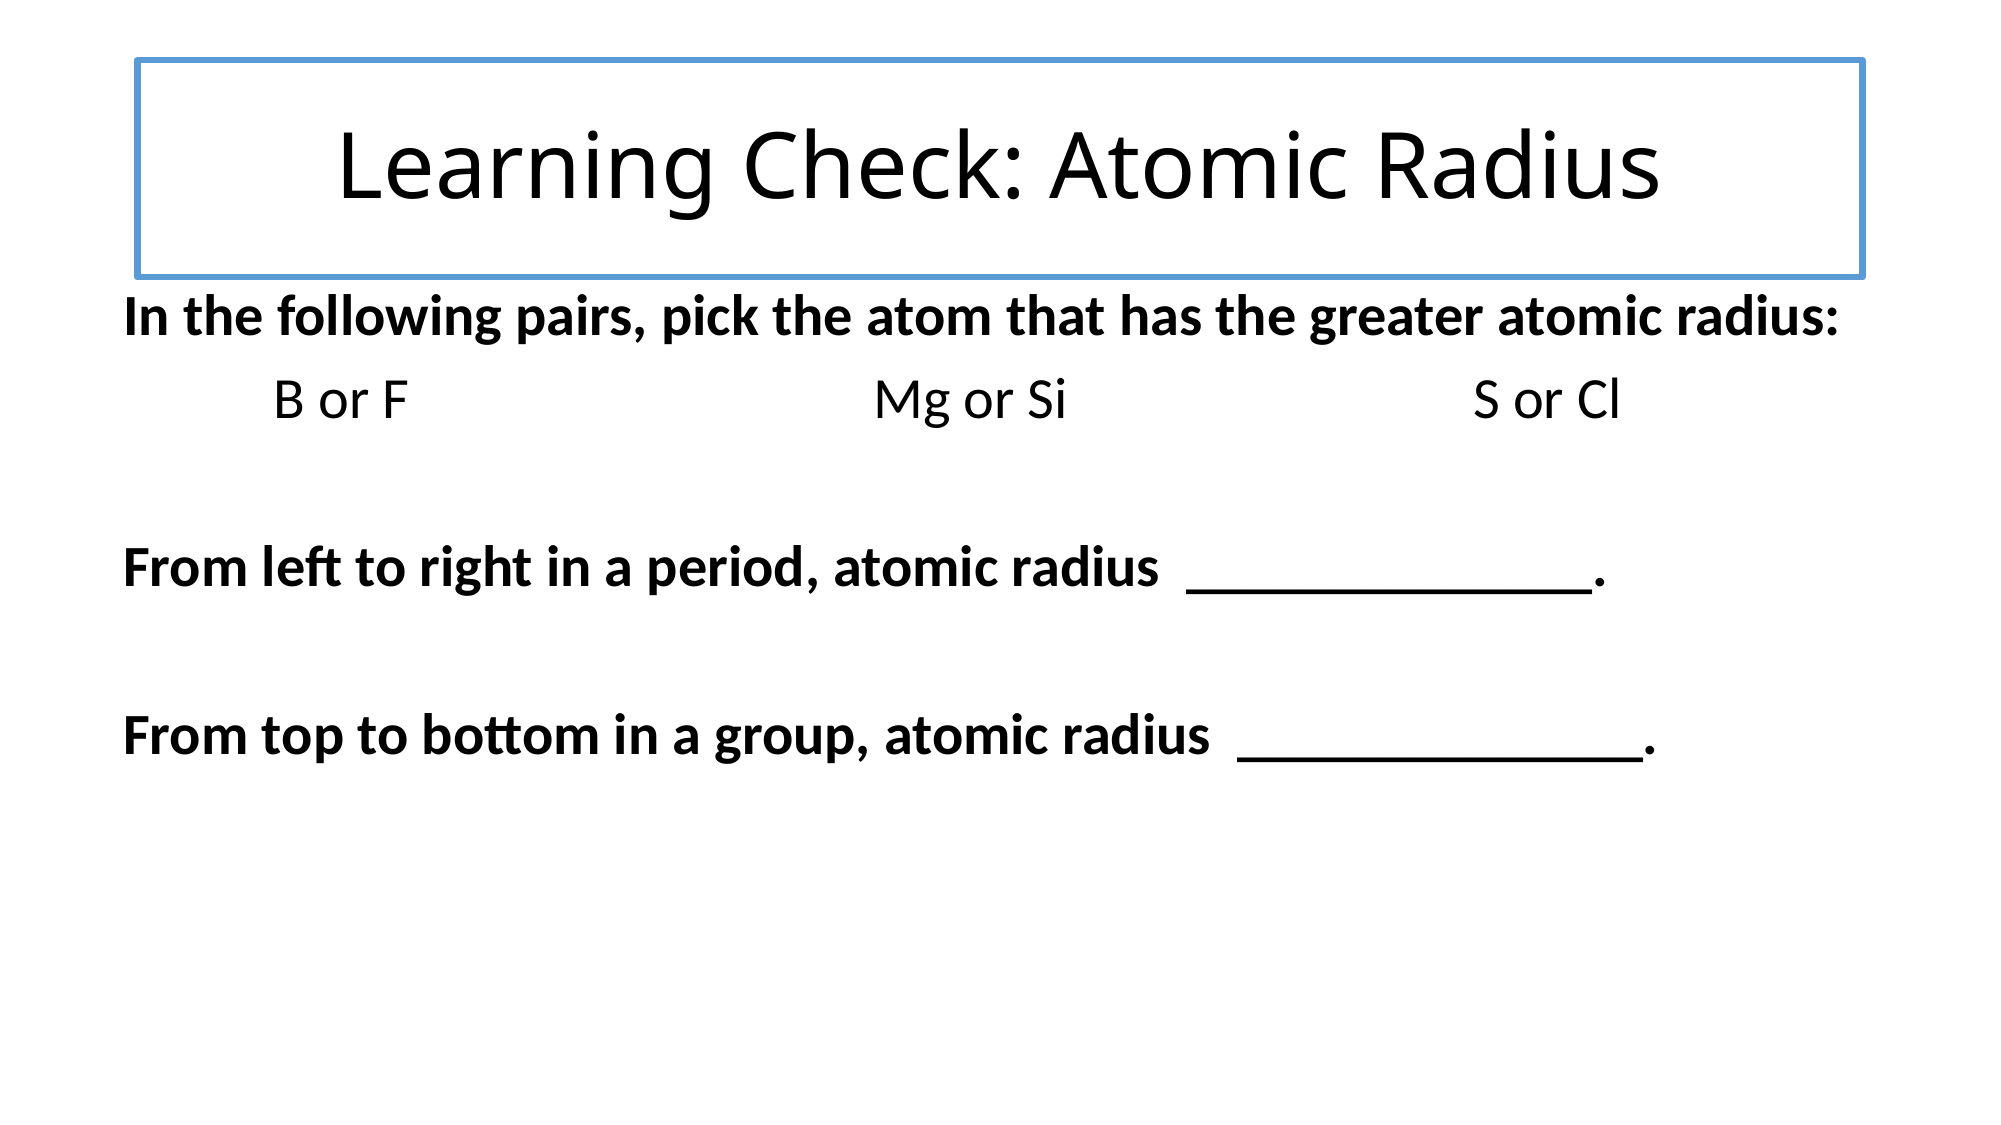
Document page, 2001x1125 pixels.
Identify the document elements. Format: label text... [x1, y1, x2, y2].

title Learning Check: Atomic Radius [137, 59, 1863, 277]
list In the following pairs, pick the atom that has the greater atomic radius: B or F Mg or Si S or Cl From left to right in a period, atomic radius ______________. From top to bottom in a group, atomic radius ______________. [108, 277, 1892, 992]
